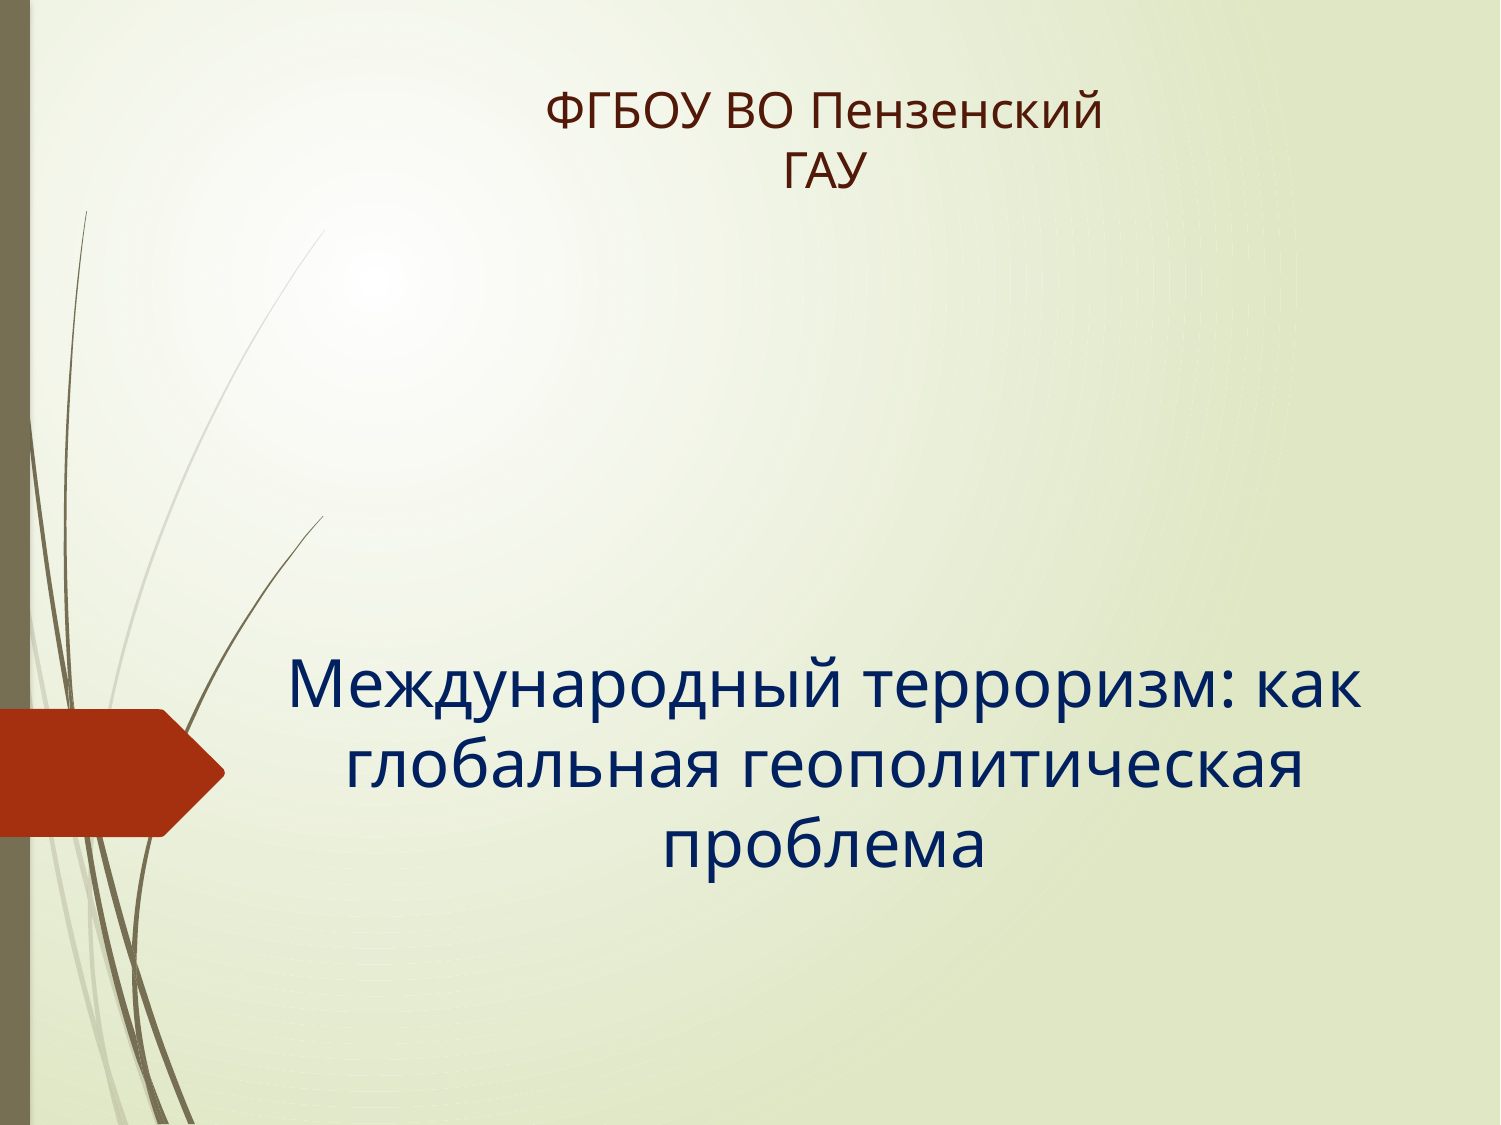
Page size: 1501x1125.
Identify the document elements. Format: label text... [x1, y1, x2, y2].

text_box ФГБОУ ВО Пензенский ГАУ [502, 71, 1149, 207]
text_box Международный терроризм: как глобальная геополитическая проблема [253, 633, 1398, 888]
